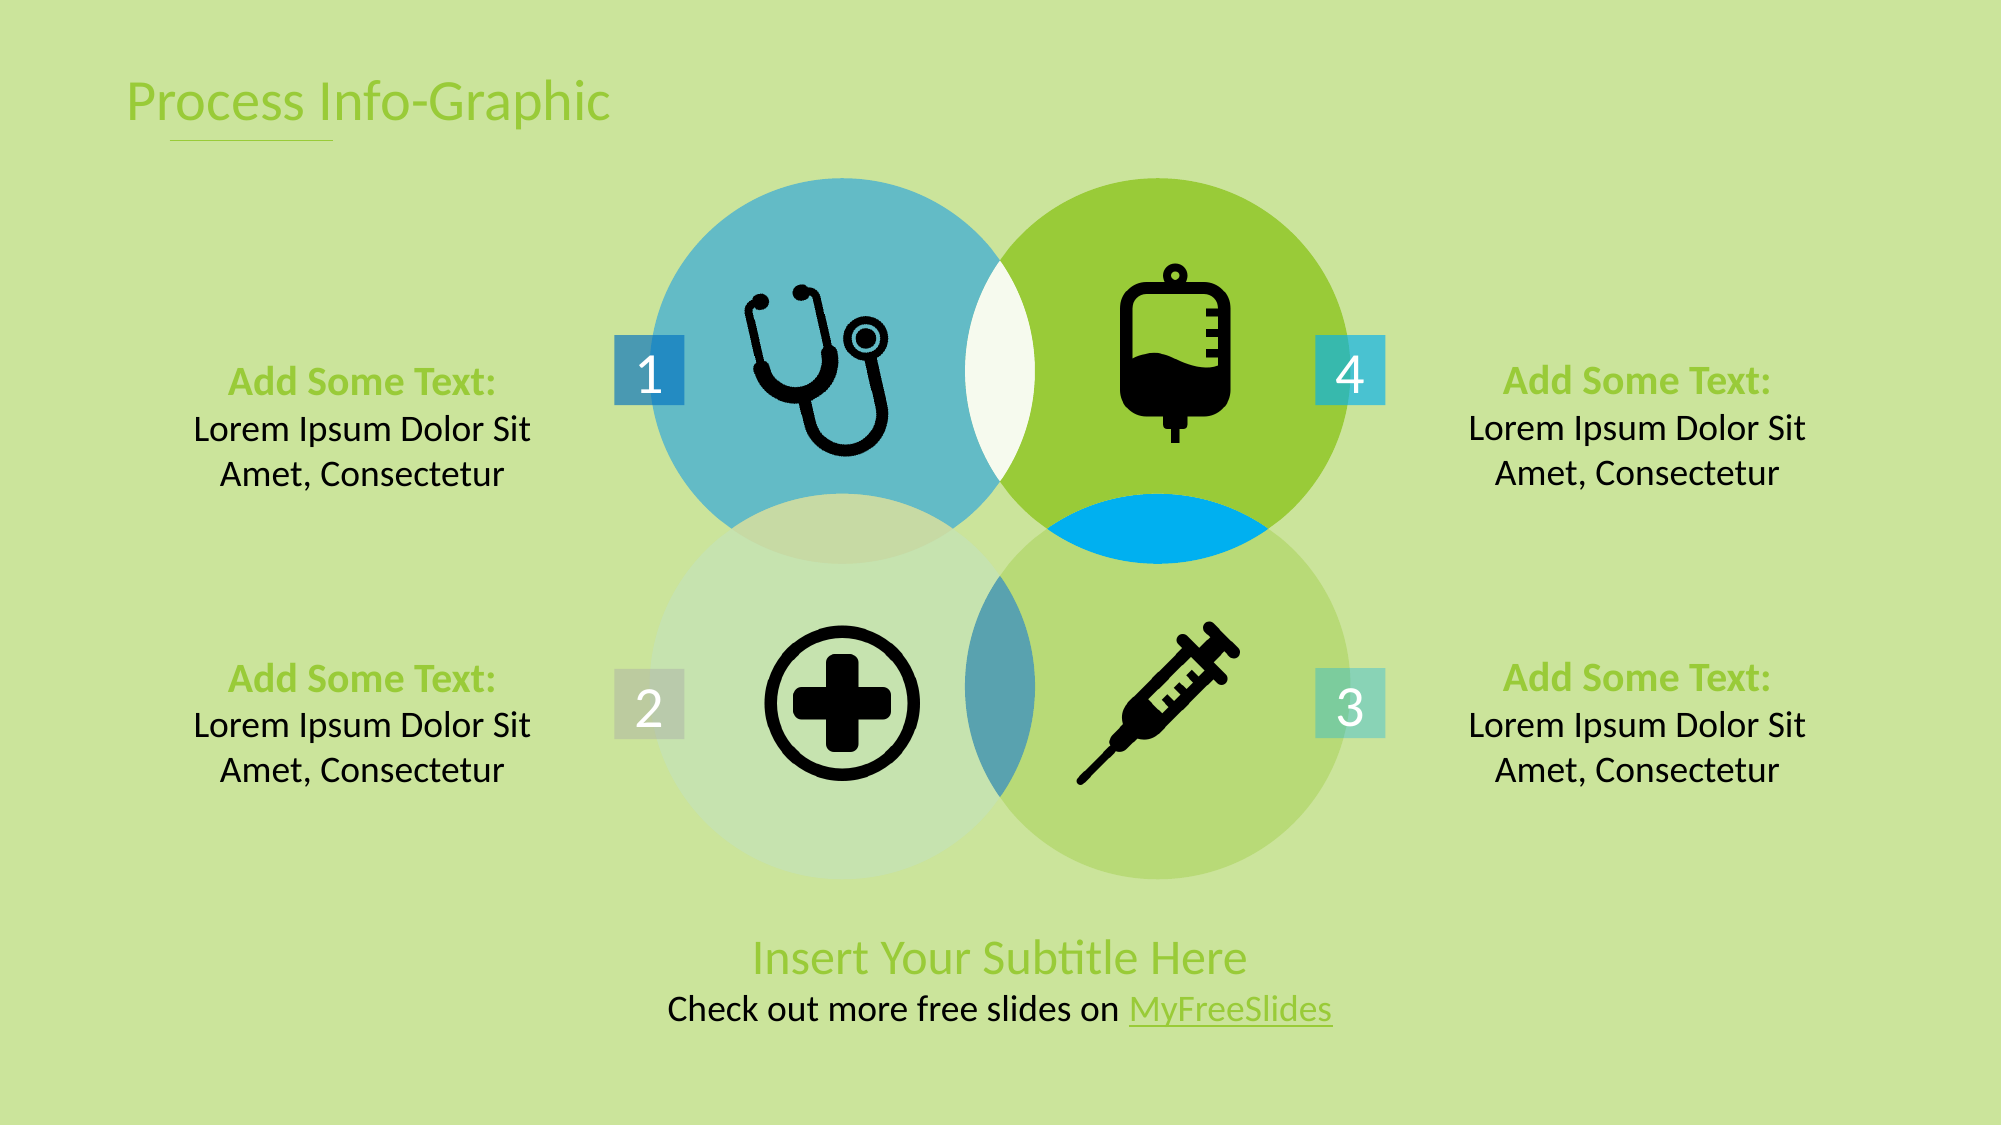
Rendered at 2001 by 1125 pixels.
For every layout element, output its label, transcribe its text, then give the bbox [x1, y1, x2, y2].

text_box Process Info-Graphic [111, 54, 740, 140]
text_box Insert Your Subtitle Here Check out more free slides on MyFreeSlides [598, 916, 1402, 1037]
picture [1060, 605, 1256, 801]
text_box 1 [613, 334, 685, 406]
picture [708, 254, 942, 487]
text_box Add Some Text: Lorem Ipsum Dolor Sit Amet, Consectetur [1445, 642, 1830, 794]
text_box 4 [1314, 334, 1387, 406]
text_box [1050, 495, 1265, 562]
text_box 2 [613, 668, 685, 740]
picture [744, 605, 940, 801]
text_box [966, 264, 1033, 478]
text_box Add Some Text: Lorem Ipsum Dolor Sit Amet, Consectetur [170, 642, 555, 795]
text_box [651, 177, 1000, 529]
picture [1077, 255, 1273, 451]
text_box [649, 527, 1000, 881]
text_box [998, 527, 1351, 881]
text_box Add Some Text: Lorem Ipsum Dolor Sit Amet, Consectetur [1445, 345, 1830, 497]
text_box [998, 177, 1349, 529]
text_box Add Some Text: Lorem Ipsum Dolor Sit Amet, Consectetur [170, 346, 555, 498]
text_box [732, 492, 953, 562]
text_box 3 [1314, 667, 1387, 739]
text_box [963, 576, 1033, 797]
